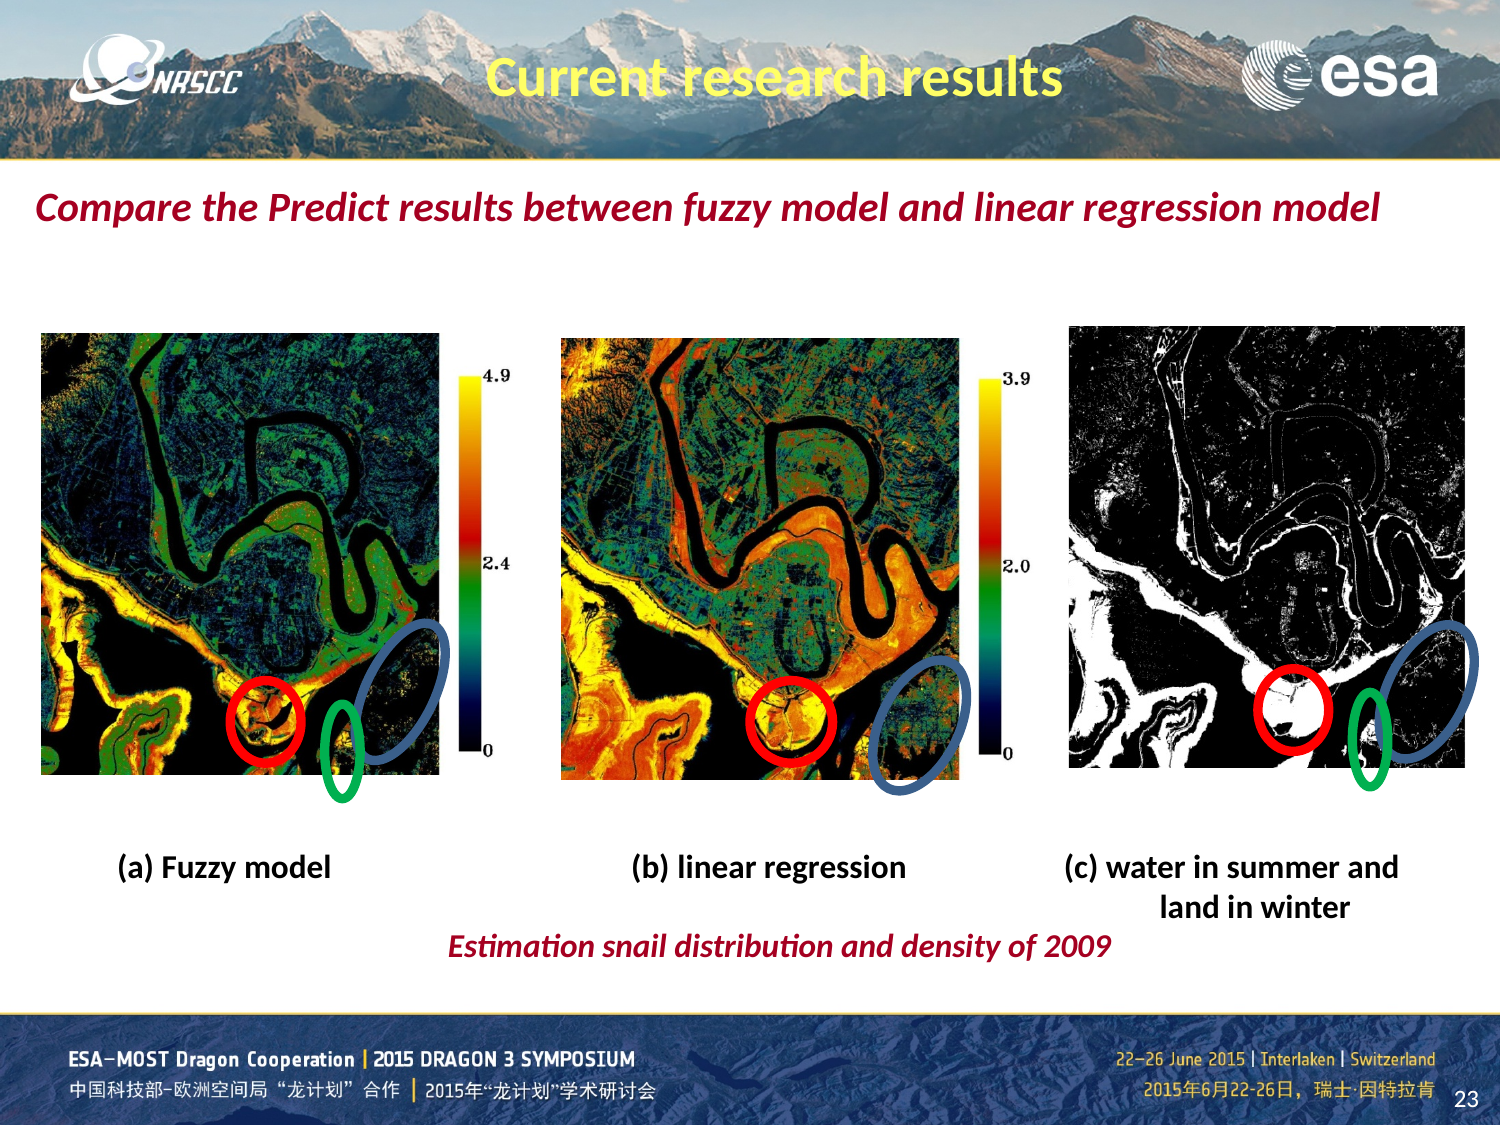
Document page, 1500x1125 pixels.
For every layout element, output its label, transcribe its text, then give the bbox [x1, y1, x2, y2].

text_box [883, 788, 918, 793]
text_box Estimation snail distribution and density of 2009 [100, 916, 1459, 1017]
picture [0, 933, 1500, 1125]
text_box Compare the Predict results between fuzzy model and linear regression model [20, 172, 1400, 283]
text_box [1356, 777, 1384, 789]
picture [0, 0, 1500, 837]
text_box [1470, 634, 1477, 696]
text_box Current research results [99, 30, 1450, 149]
text_box [327, 784, 358, 801]
text_box (a) Fuzzy model (b) linear regression (c) water in summer and land in winter [0, 837, 1500, 933]
